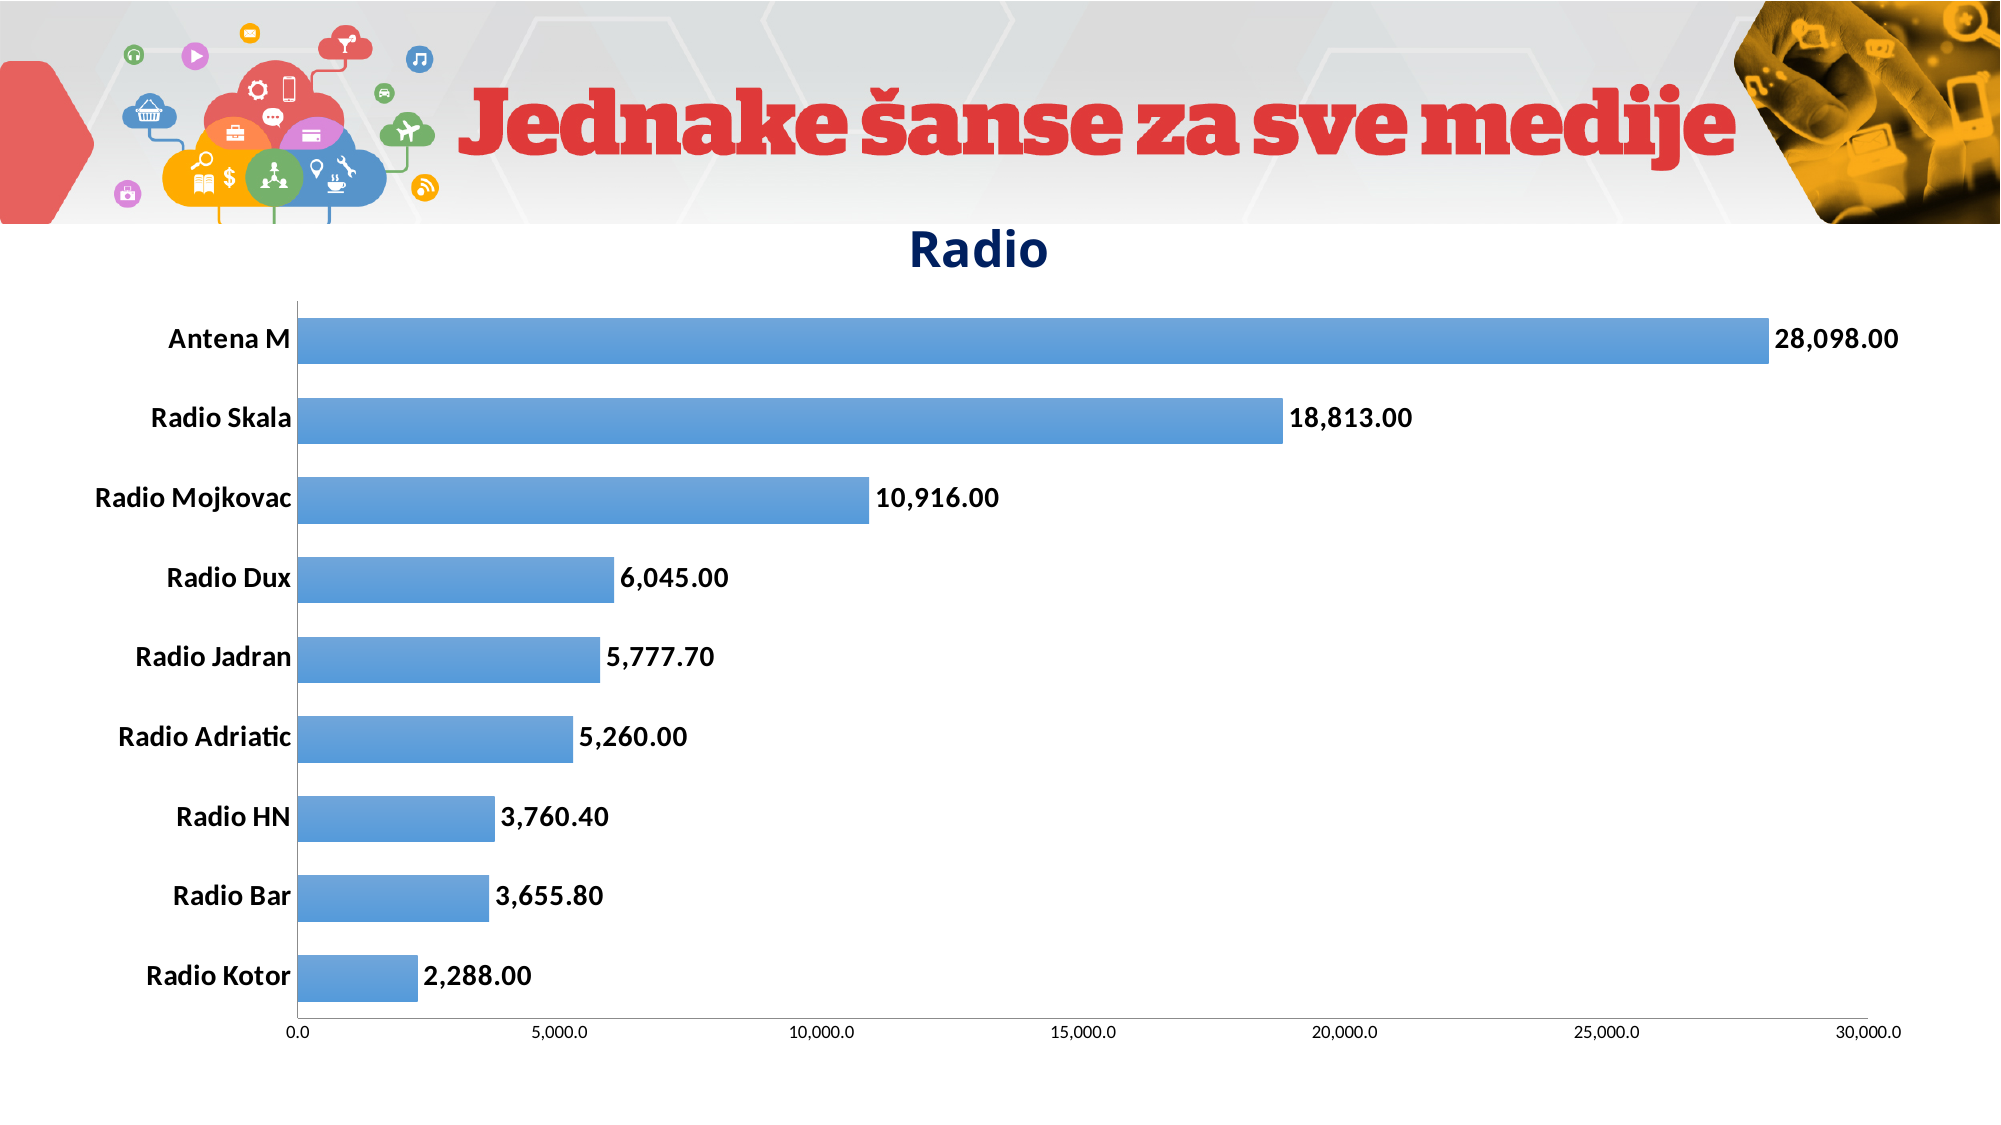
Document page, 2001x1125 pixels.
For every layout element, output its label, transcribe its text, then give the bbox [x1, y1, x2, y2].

chart [57, 285, 1939, 1059]
picture [0, 1, 2000, 224]
text_box Radio [770, 224, 1188, 285]
